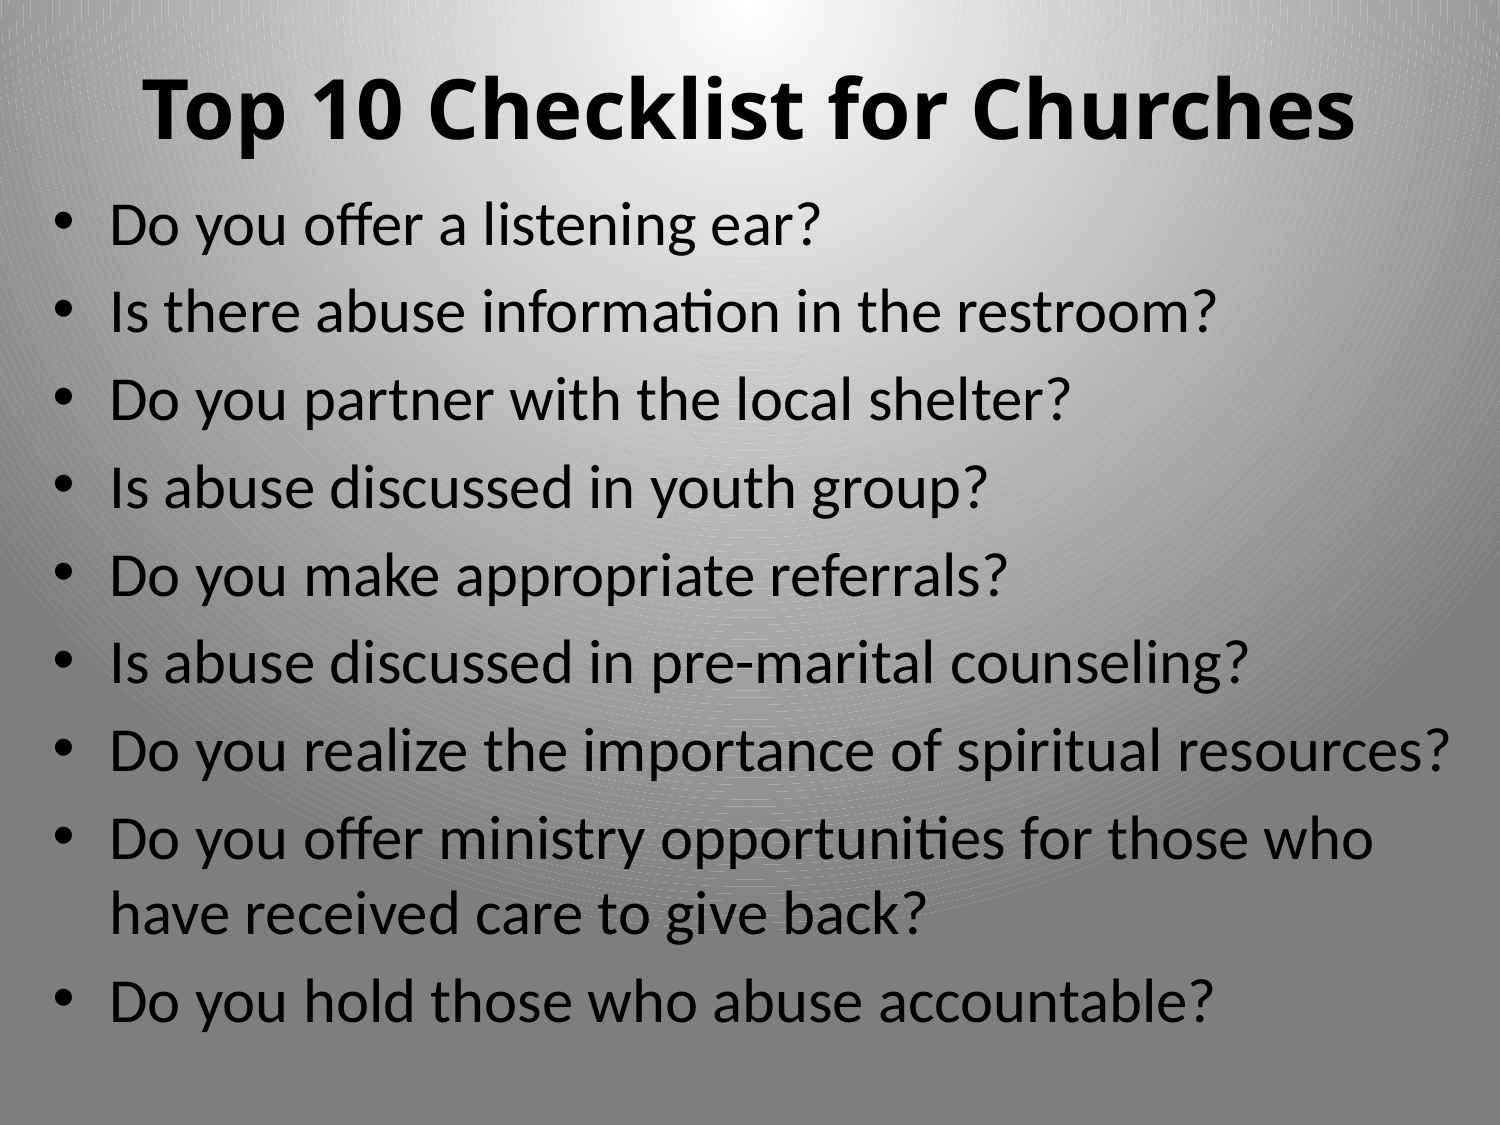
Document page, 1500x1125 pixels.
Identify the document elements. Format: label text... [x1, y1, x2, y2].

list Do you offer a listening ear? Is there abuse information in the restroom? Do you partner with the local shelter? Is abuse discussed in youth group? Do you make appropriate referrals? Is abuse discussed in pre-marital counseling? Do you realize the importance of spiritual resources? Do you offer ministry opportunities for those who have received care to give back? Do you hold those who abuse accountable? [37, 174, 1475, 1063]
title Top 10 Checklist for Churches [75, 12, 1425, 174]
